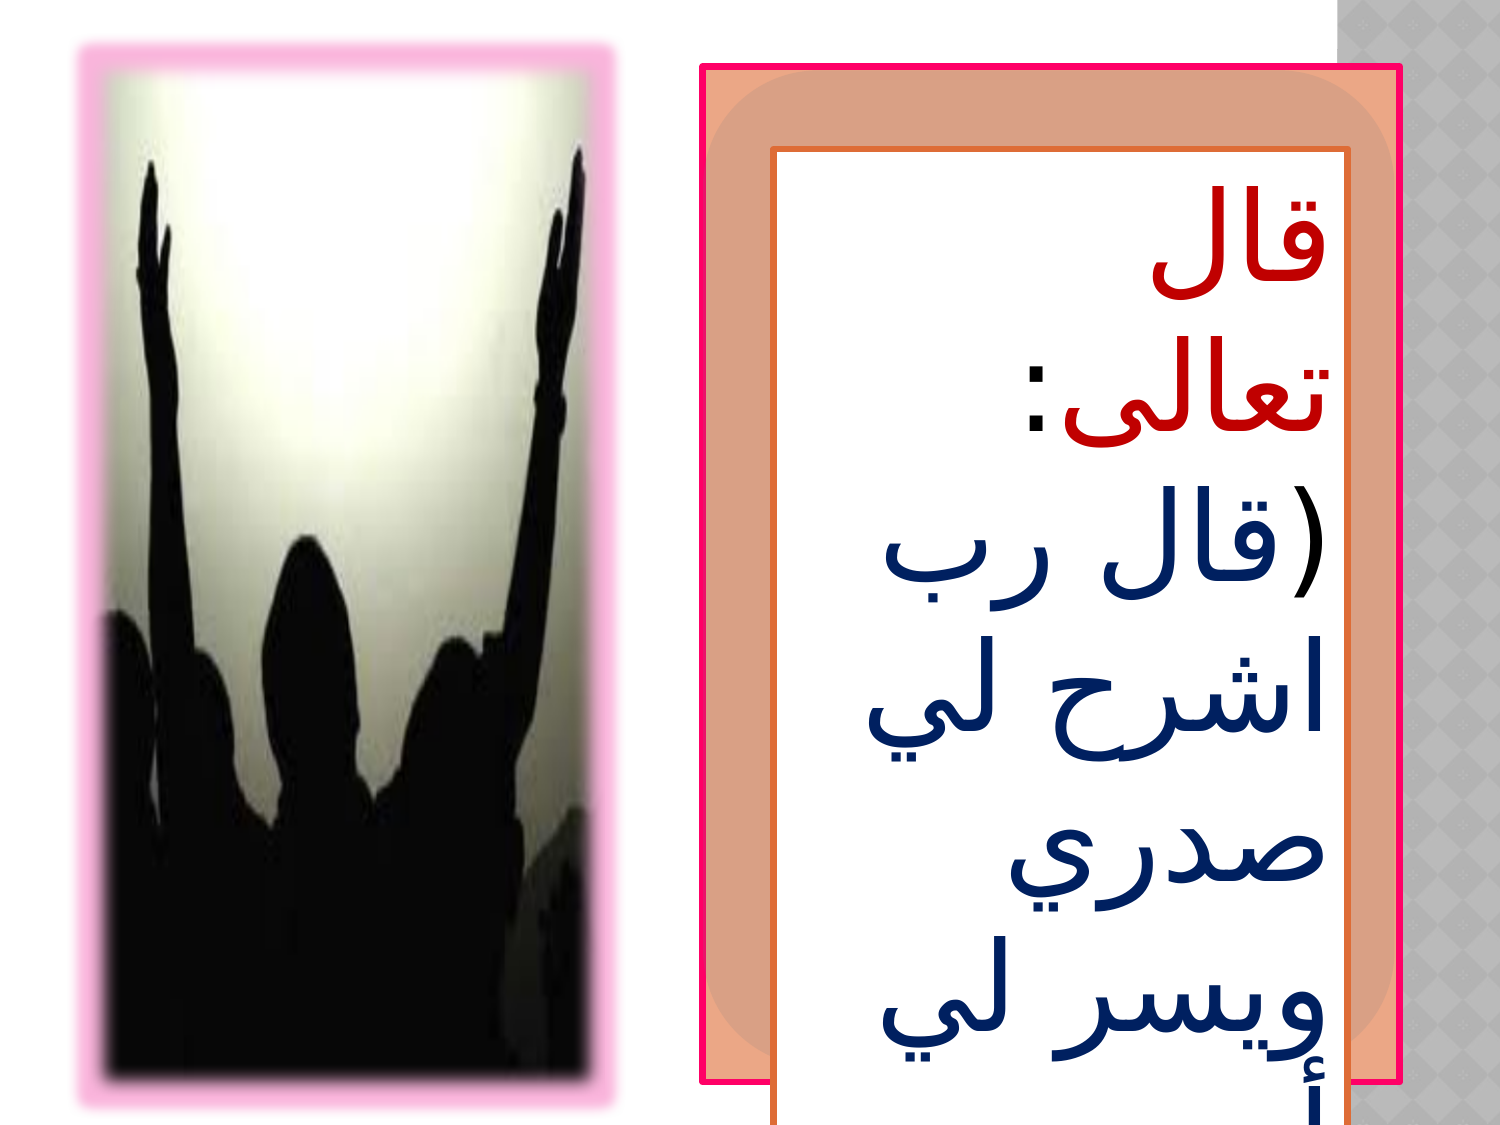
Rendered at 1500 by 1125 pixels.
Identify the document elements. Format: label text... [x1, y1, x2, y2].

text_box [699, 67, 1398, 1060]
text_box [699, 63, 1403, 1085]
text_box قال تعالى:(قال رب اشرح لي صدري ويسر لي أمري واحلل عقدة من لساني يفقهوا قوليٌ) [770, 146, 1351, 1125]
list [88, 54, 605, 1098]
